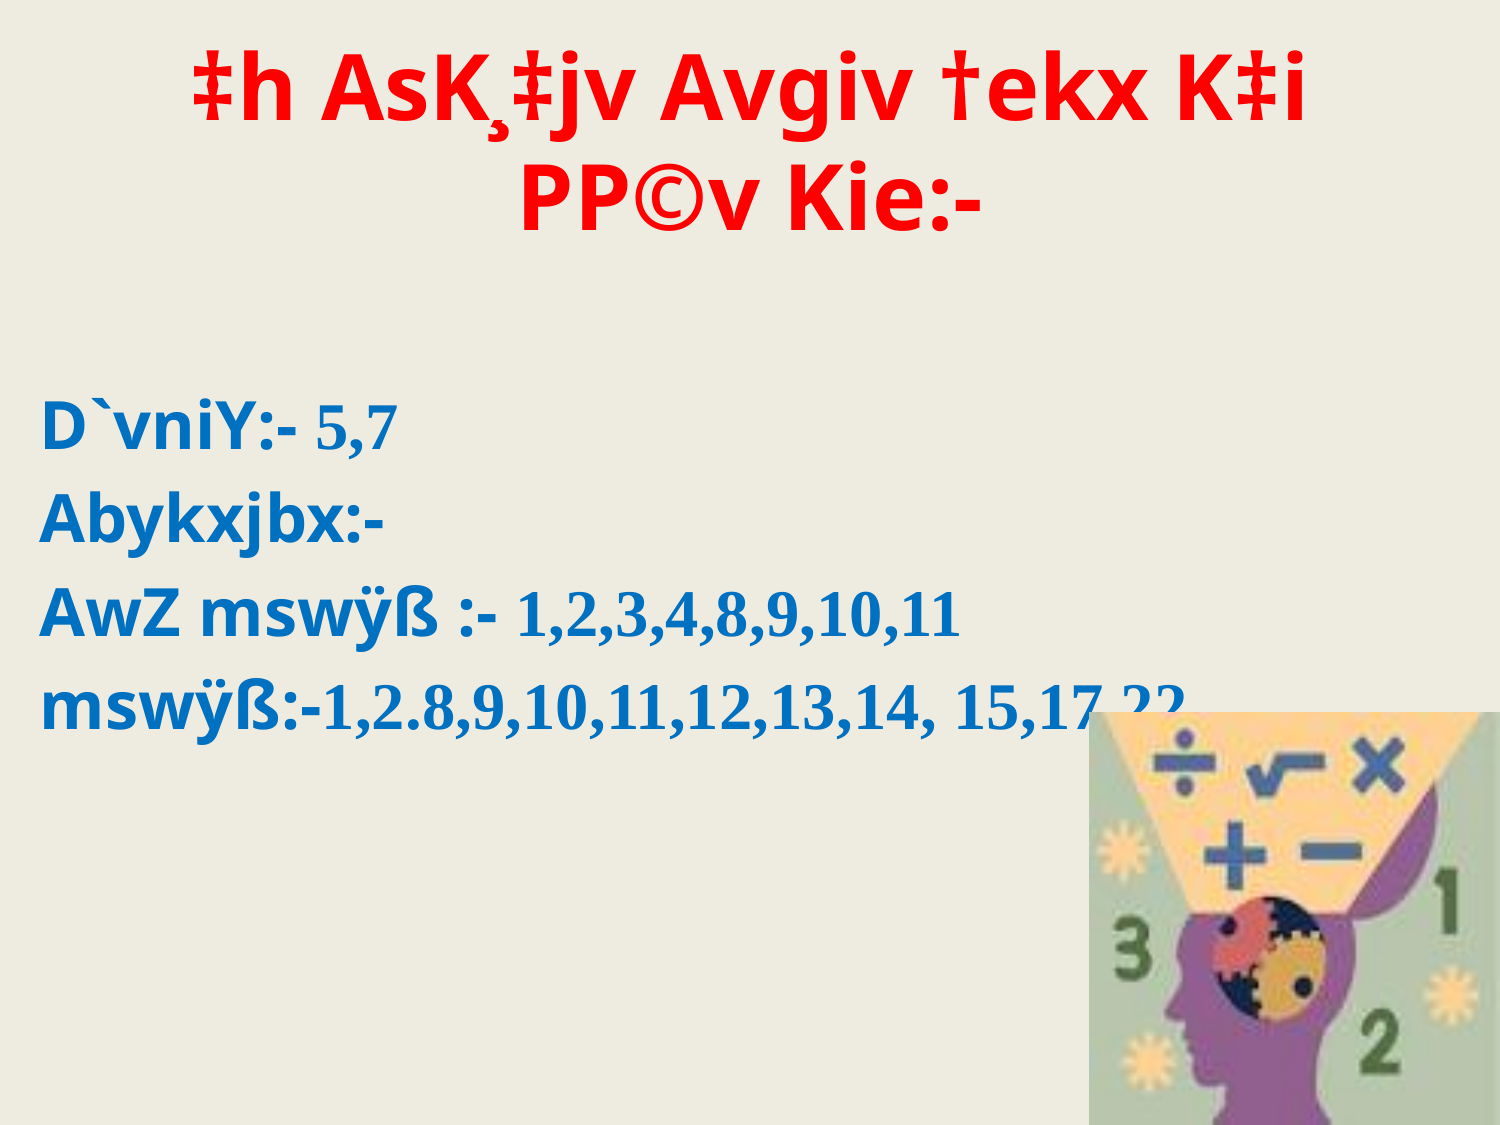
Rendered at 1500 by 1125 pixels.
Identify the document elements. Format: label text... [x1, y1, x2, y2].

title ‡h AsK¸‡jv Avgiv †ekx K‡i PP©v Kie:- [75, 45, 1425, 233]
list D`vniY:- 5,7 Abykxjbx:- AwZ mswÿß :- 1,2,3,4,8,9,10,11 mswÿß:-1,2.8,9,10,11,12,13,14, 15,17,22 [24, 375, 1225, 925]
picture [1088, 712, 1500, 1125]
